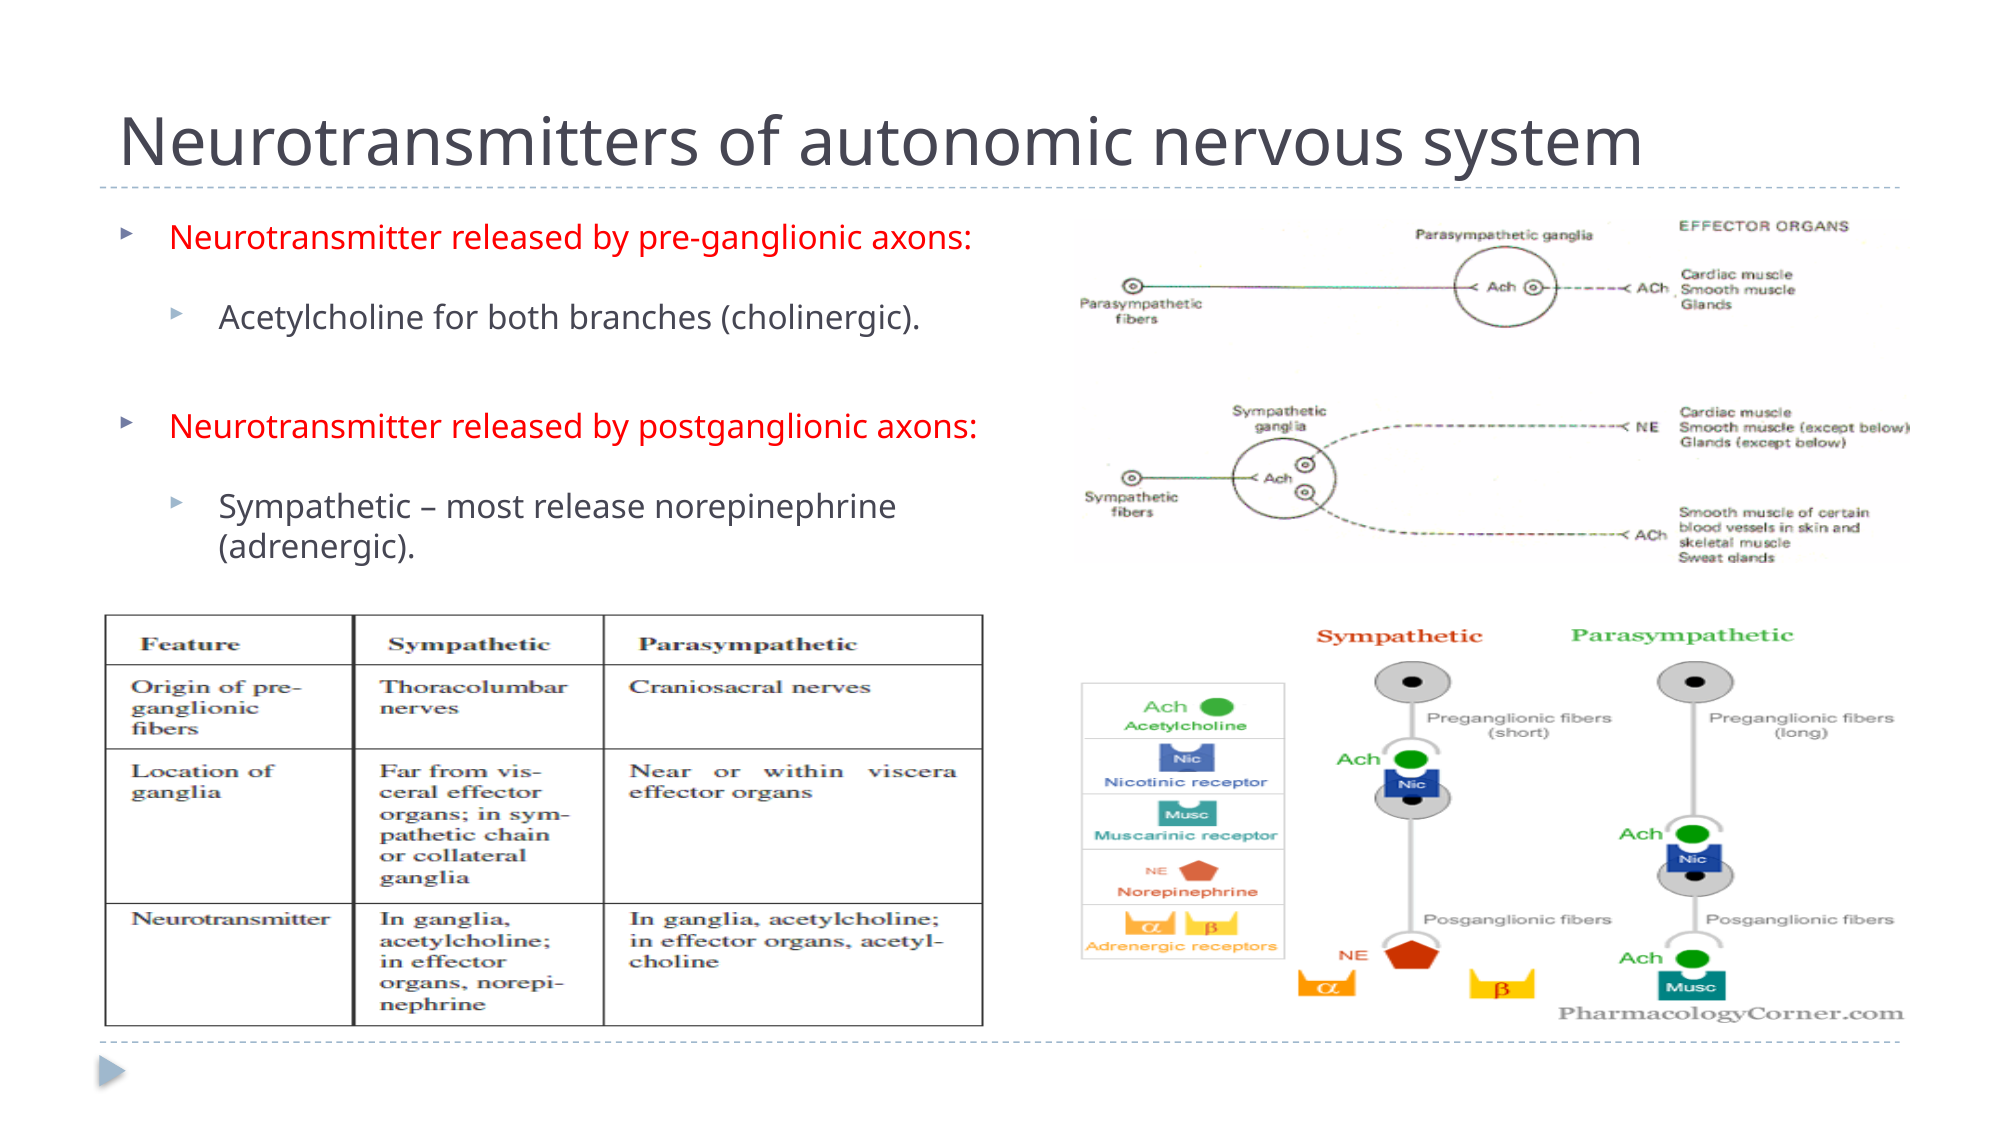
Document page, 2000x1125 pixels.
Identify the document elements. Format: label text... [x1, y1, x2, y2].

picture [101, 610, 989, 1031]
picture [1074, 614, 1910, 1024]
picture [1074, 219, 1910, 563]
list Neurotransmitter released by pre-ganglionic axons: Acetylcholine for both branches (cholinergic). Neurotransmitter released by postganglionic axons: Sympathetic – most release norepinephrine (adrenergic). Parasympathetic – release acetylcholine. [101, 208, 1038, 996]
title Neurotransmitters of autonomic nervous system [101, 0, 1910, 188]
